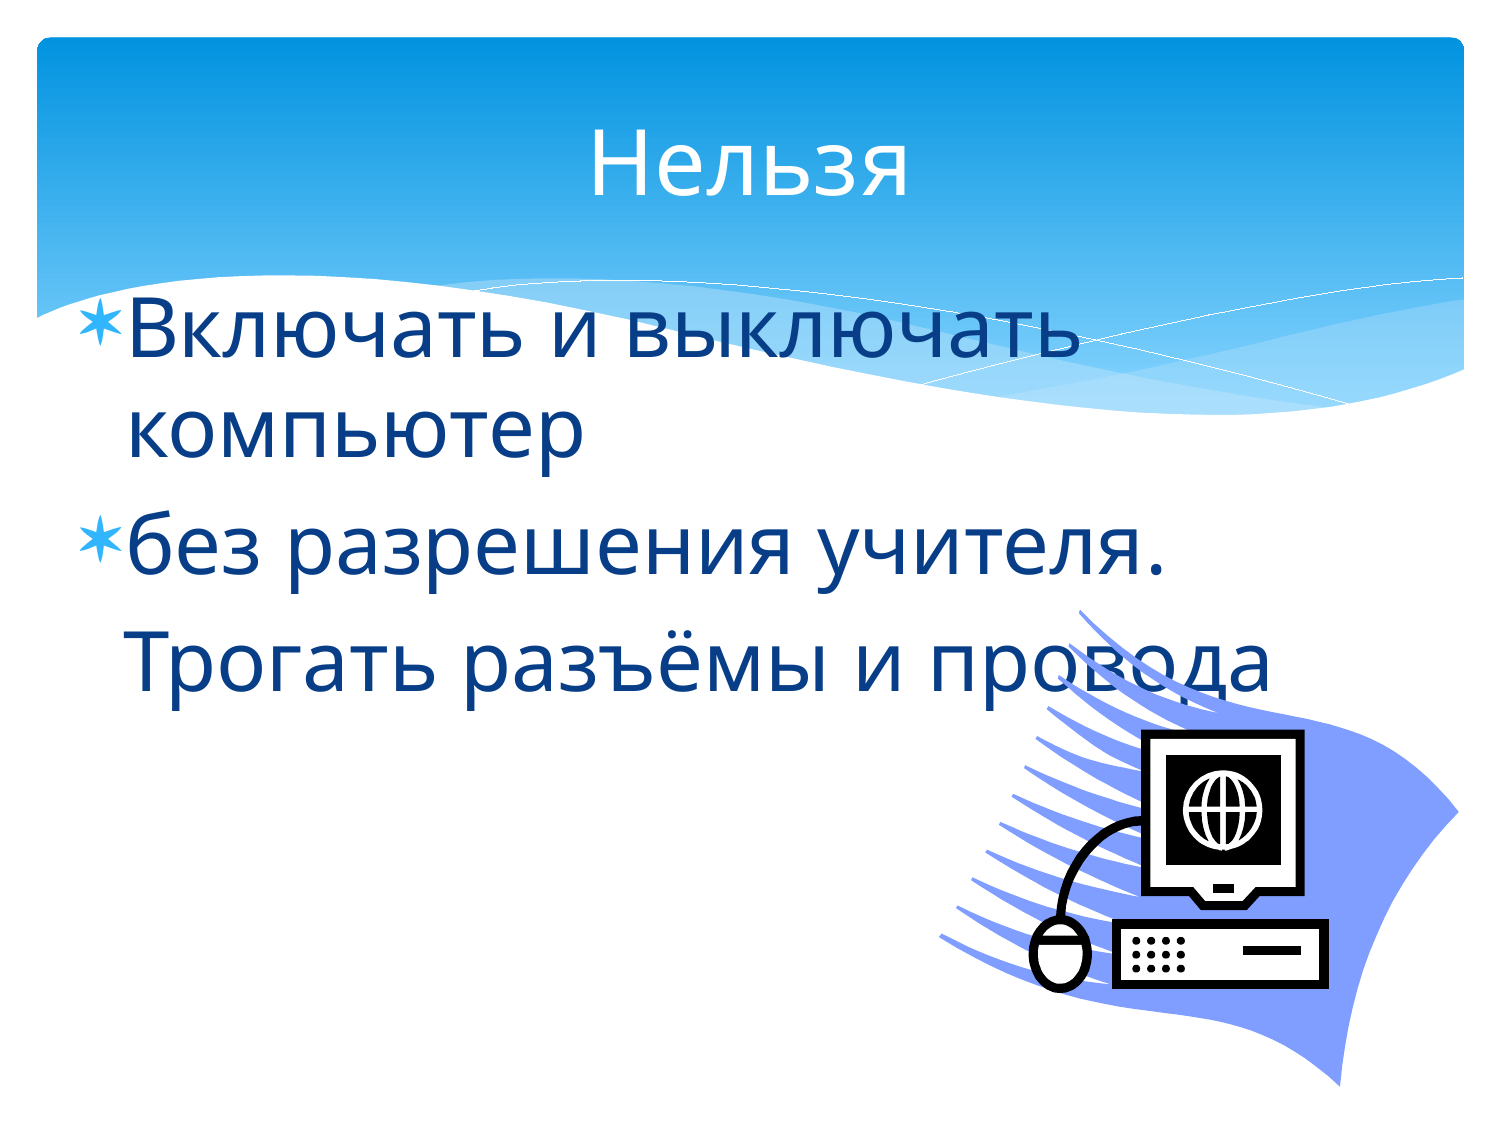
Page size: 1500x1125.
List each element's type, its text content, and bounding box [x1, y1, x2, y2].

list Включать и выключать компьютер без разрешения учителя. Трогать разъёмы и провода [64, 267, 1415, 1010]
title Нельзя [75, 55, 1425, 261]
picture [938, 609, 1459, 1087]
